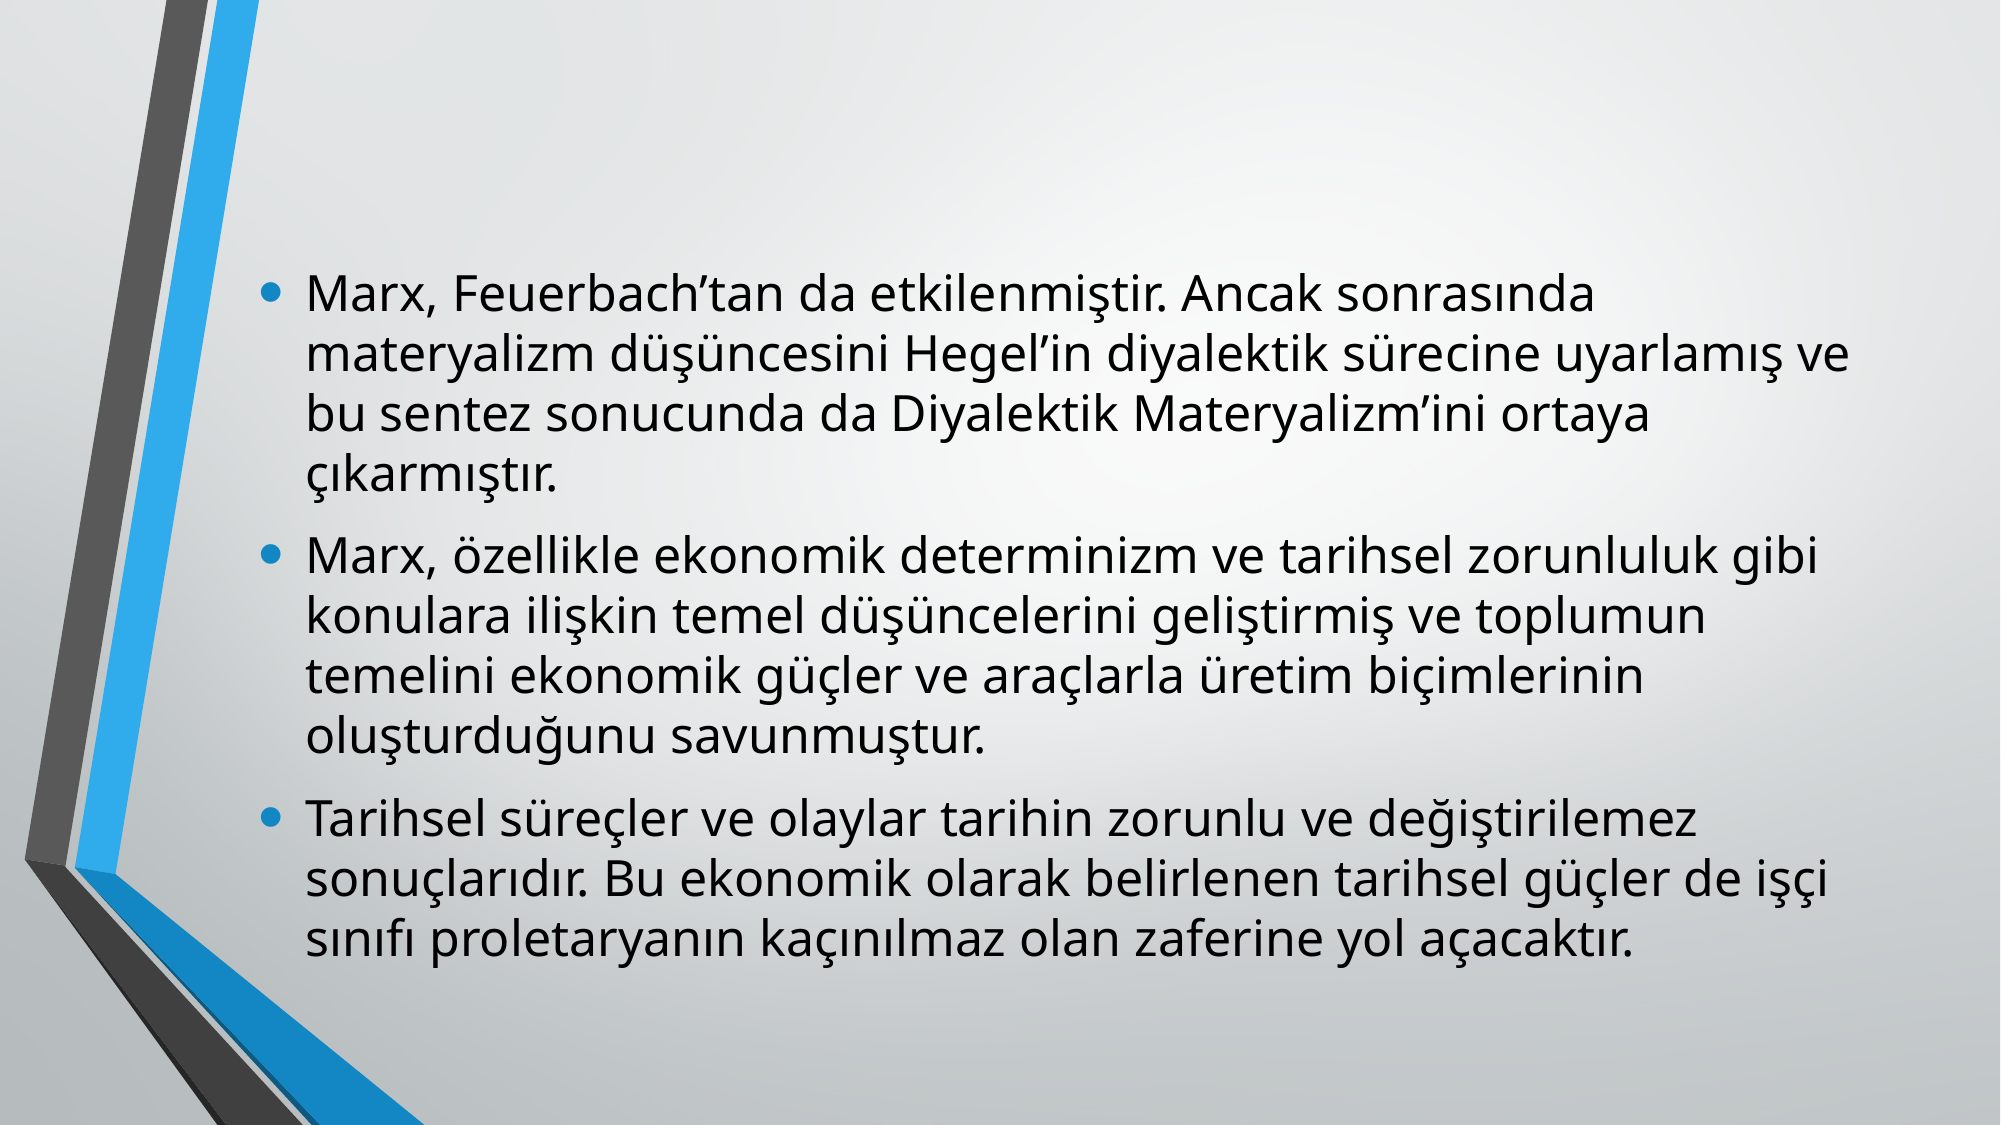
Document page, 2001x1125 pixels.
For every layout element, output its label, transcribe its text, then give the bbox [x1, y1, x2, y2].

list Marx, Feuerbach’tan da etkilenmiştir. Ancak sonrasında materyalizm düşüncesini Hegel’in diyalektik sürecine uyarlamış ve bu sentez sonucunda da Diyalektik Materyalizm’ini ortaya çıkarmıştır. Marx, özellikle ekonomik determinizm ve tarihsel zorunluluk gibi konulara ilişkin temel düşüncelerini geliştirmiş ve toplumun temelini ekonomik güçler ve araçlarla üretim biçimlerinin oluşturduğunu savunmuştur. Tarihsel süreçler ve olaylar tarihin zorunlu ve değiştirilemez sonuçlarıdır. Bu ekonomik olarak belirlenen tarihsel güçler de işçi sınıfı proletaryanın kaçınılmaz olan zaferine yol açacaktır. [243, 277, 1887, 950]
